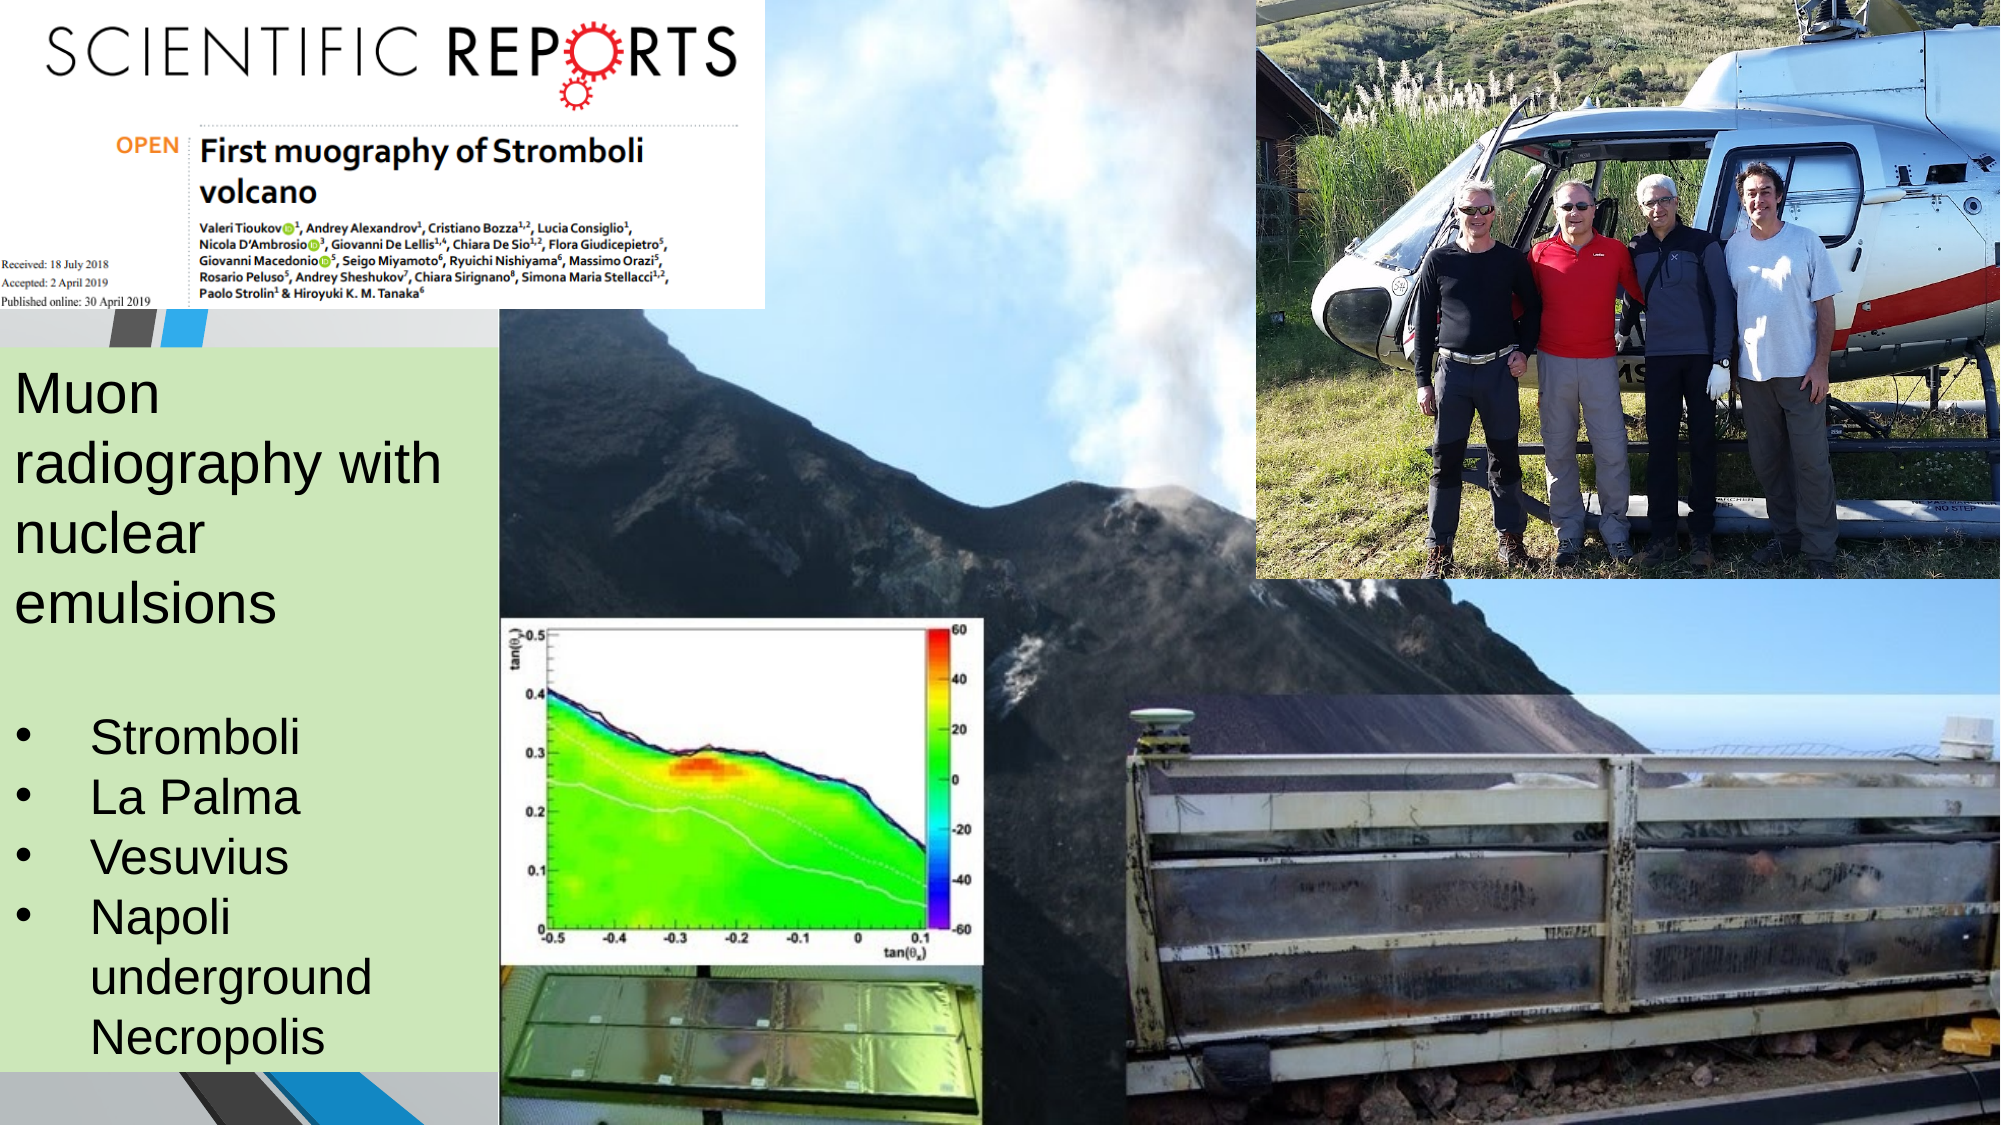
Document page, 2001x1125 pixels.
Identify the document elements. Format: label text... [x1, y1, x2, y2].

picture [0, 0, 2000, 1125]
text_box Muon radiography with nuclear emulsions Stromboli La Palma Vesuvius Napoli underground Necropolis [0, 347, 498, 1072]
